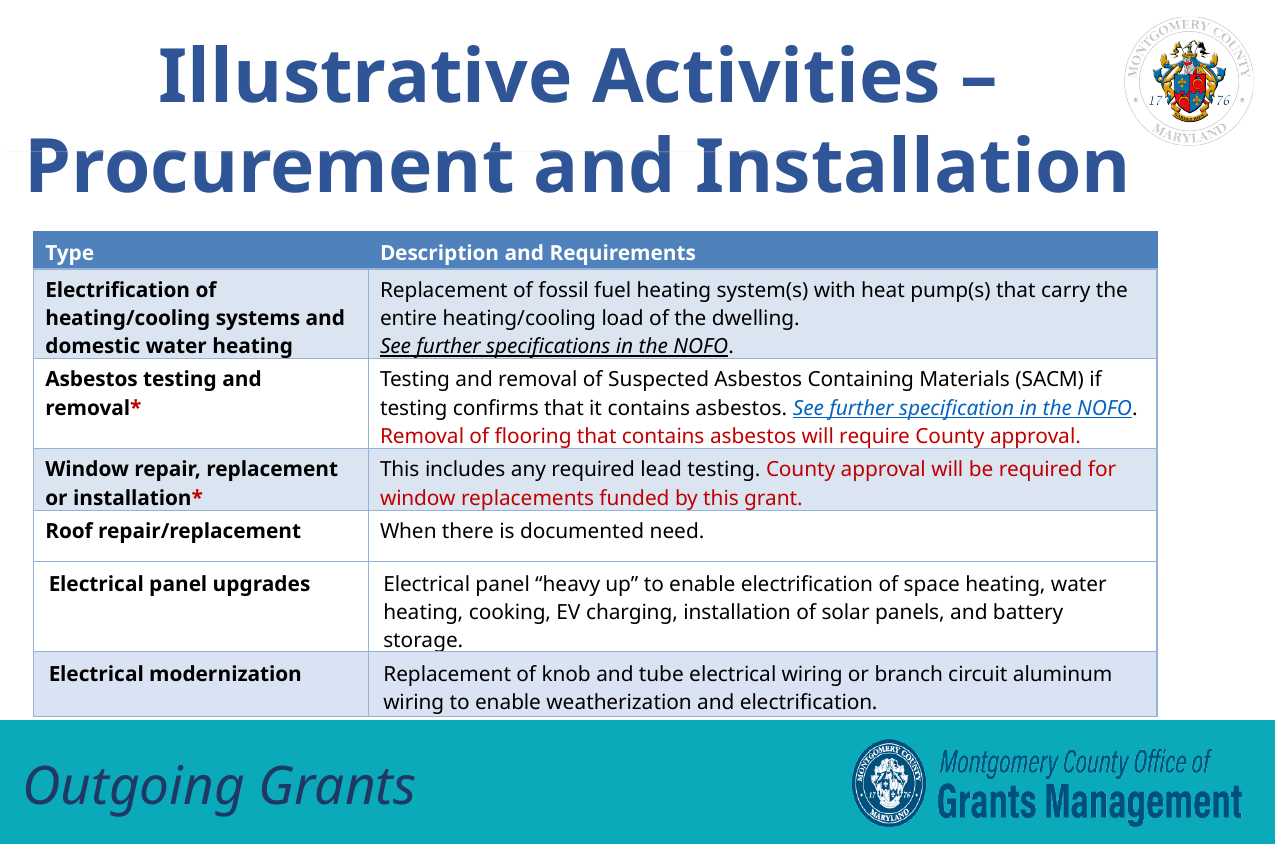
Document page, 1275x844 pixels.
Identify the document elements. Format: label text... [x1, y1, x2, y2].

table_cell Testing and removal of Suspected Asbestos Containing Materials (SACM) if testing confirms that it contains asbestos. See further specification in the NOFO. Removal of flooring that contains asbestos will require County approval. [369, 359, 1156, 448]
picture [1124, 16, 1254, 146]
table_cell Roof repair/replacement [34, 511, 368, 561]
table_cell Electrical panel upgrades [34, 562, 368, 651]
table_cell Electrical modernization [34, 652, 368, 716]
table_cell Window repair, replacement or installation* [34, 449, 368, 510]
text_box Illustrative Activities – Procurement and Installation [0, 58, 1157, 176]
table_cell When there is documented need. [369, 511, 1156, 561]
text_box Outgoing Grants [7, 743, 542, 782]
table_header Type [34, 233, 368, 268]
table_cell Asbestos testing and removal* [34, 359, 368, 448]
table_cell This includes any required lead testing. County approval will be required for window replacements funded by this grant. [369, 449, 1156, 510]
table_cell Electrification of heating/cooling systems and domestic water heating [34, 270, 368, 358]
table_header Description and Requirements [368, 233, 1156, 268]
text_box Outgoing Grants [7, 783, 542, 823]
table_cell Replacement of knob and tube electrical wiring or branch circuit aluminum wiring to enable weatherization and electrification. [369, 652, 1156, 716]
table_cell Electrical panel “heavy up” to enable electrification of space heating, water heating, cooking, EV charging, installation of solar panels, and battery storage. [369, 562, 1156, 651]
picture [852, 739, 1242, 827]
table_cell Replacement of fossil fuel heating system(s) with heat pump(s) that carry the entire heating/cooling load of the dwelling. See further specifications in the NOFO. [369, 270, 1156, 358]
